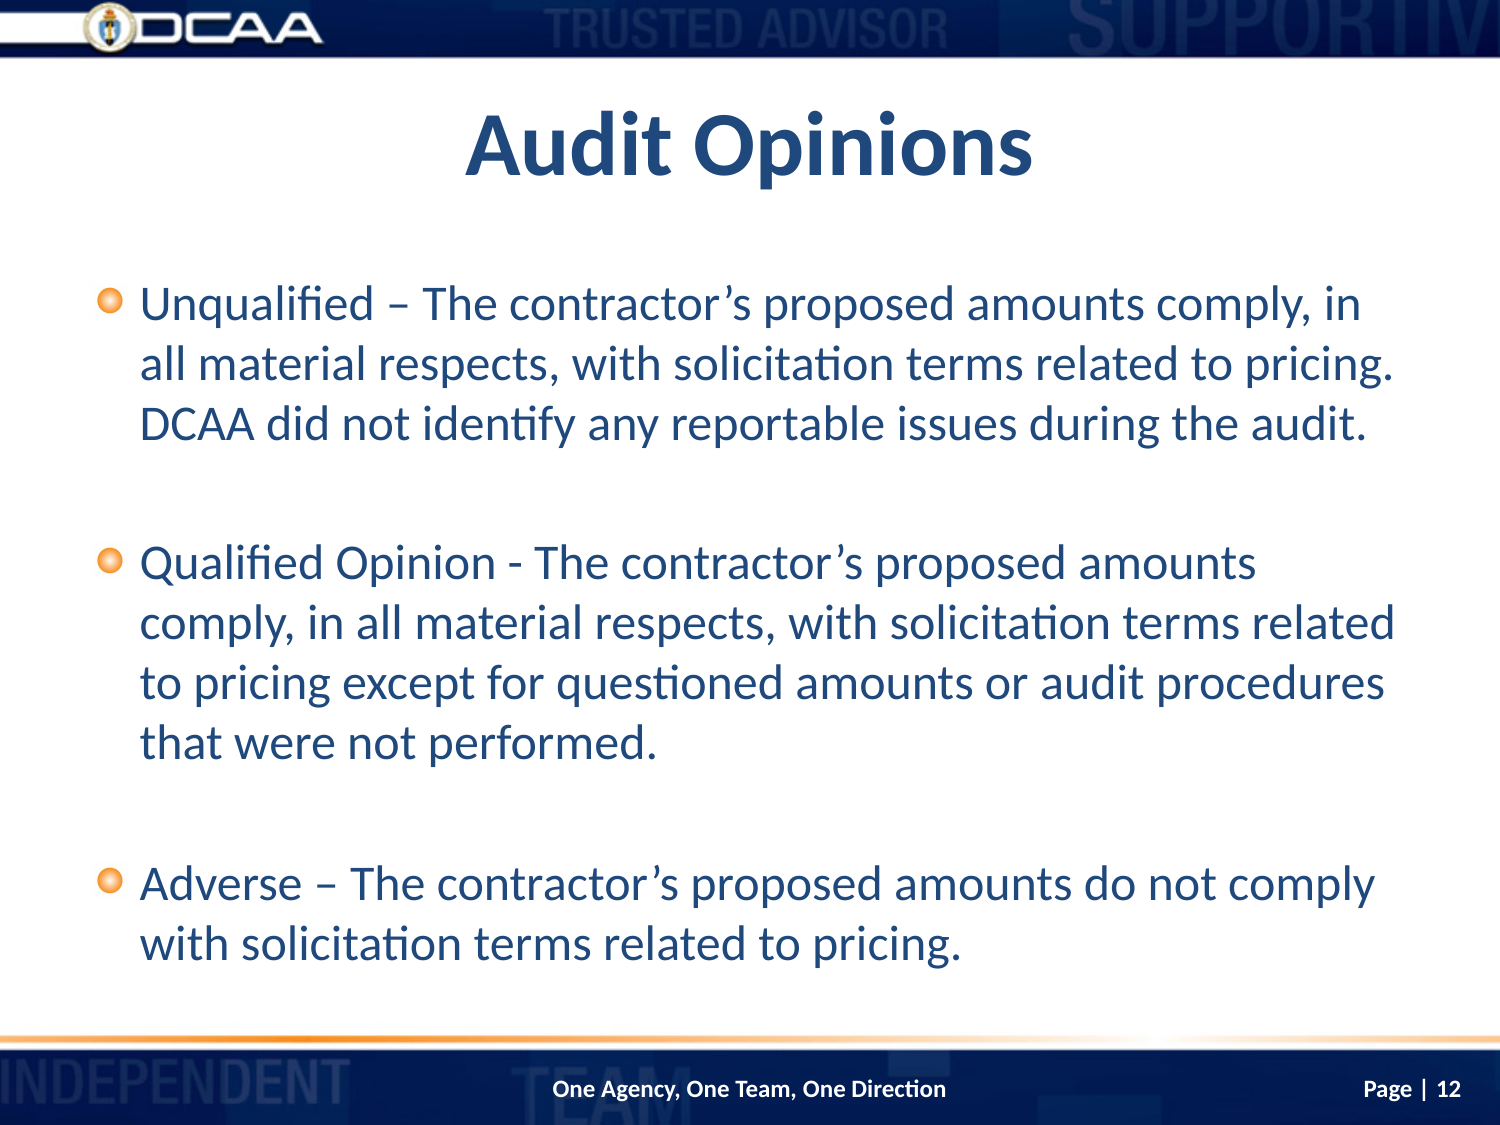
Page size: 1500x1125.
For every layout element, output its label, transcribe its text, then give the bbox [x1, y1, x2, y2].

picture [0, 0, 1500, 1125]
title Audit Opinions [75, 45, 1425, 233]
list Unqualified – The contractor’s proposed amounts comply, in all material respects, with solicitation terms related to pricing. DCAA did not identify any reportable issues during the audit. Qualified Opinion - The contractor’s proposed amounts comply, in all material respects, with solicitation terms related to pricing except for questioned amounts or audit procedures that were not performed. Adverse – The contractor’s proposed amounts do not comply with solicitation terms related to pricing. [75, 262, 1425, 1005]
slide_number Page | 12 [1234, 1065, 1477, 1111]
